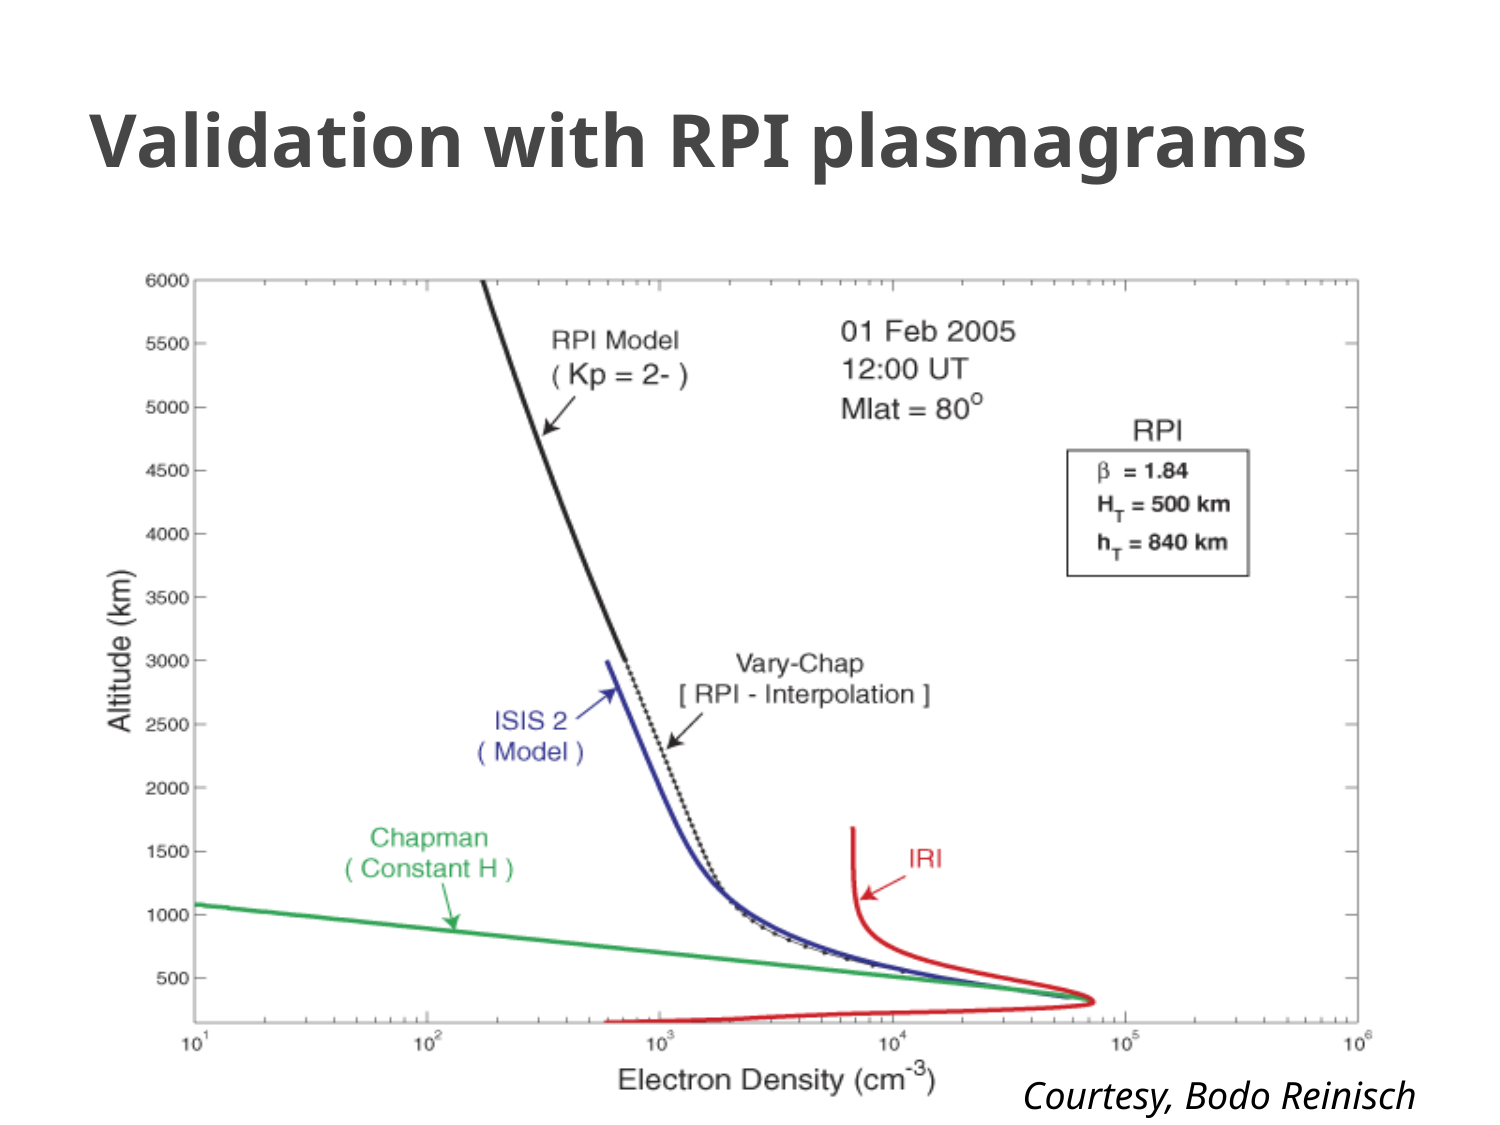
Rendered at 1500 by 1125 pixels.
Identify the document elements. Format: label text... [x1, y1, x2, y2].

picture [0, 212, 1500, 1125]
title Validation with RPI plasmagrams [75, 45, 1425, 212]
